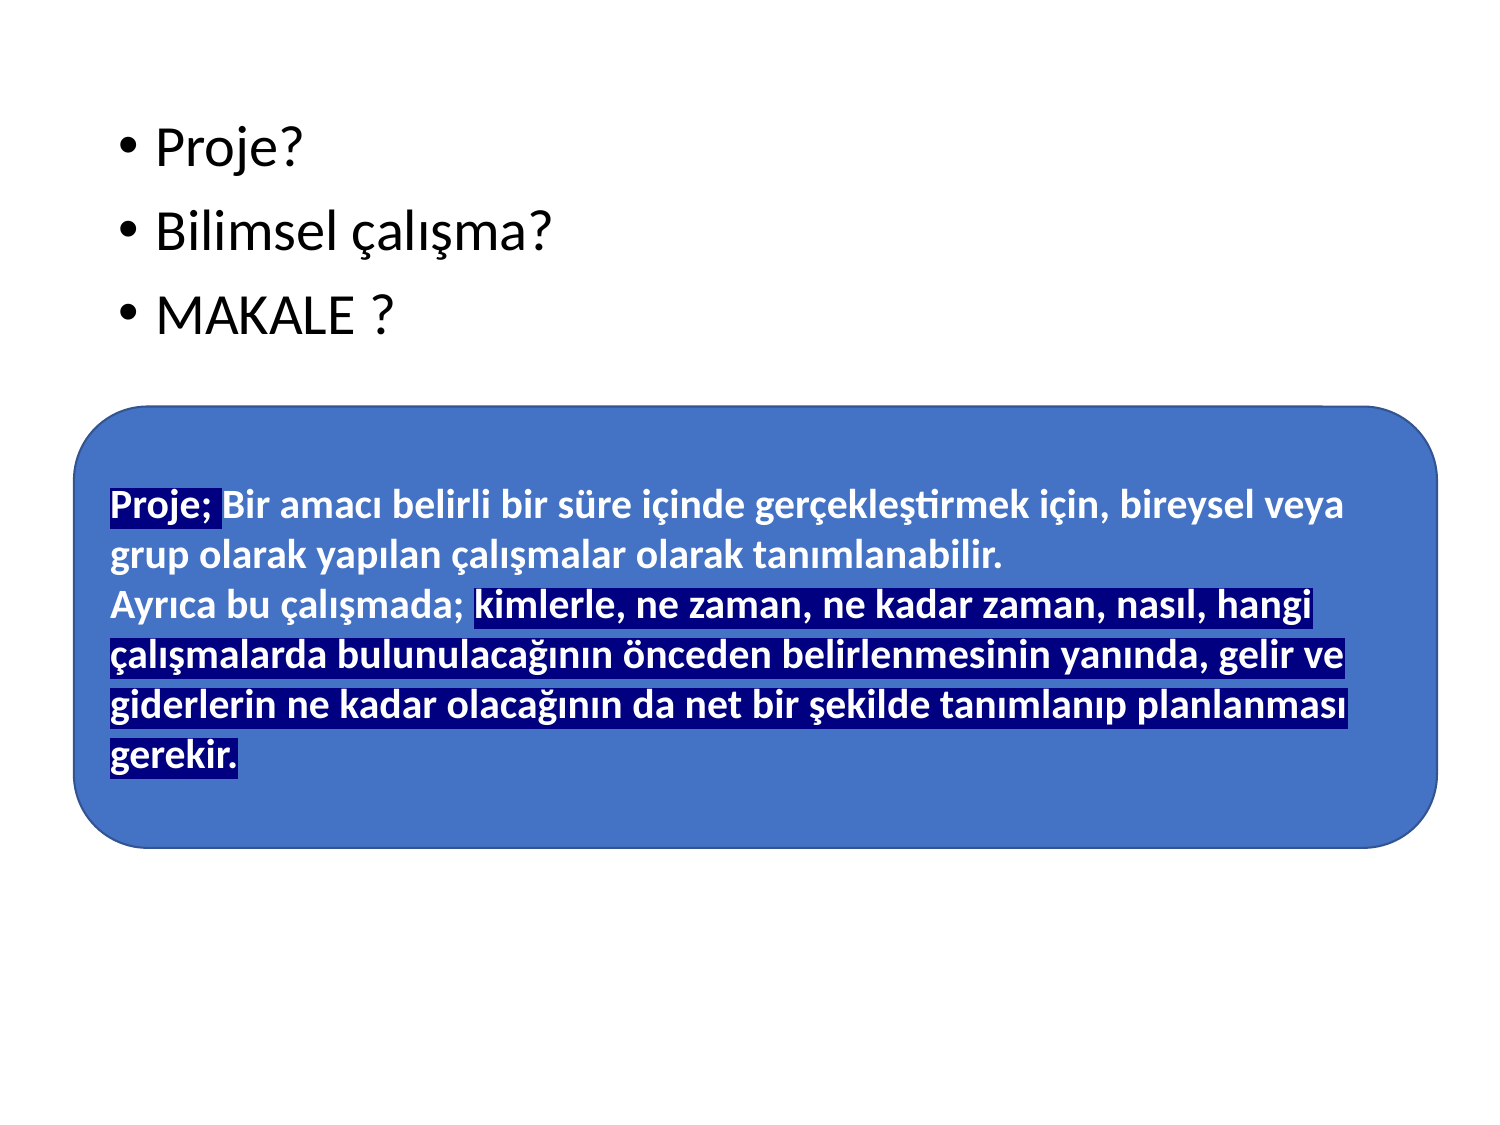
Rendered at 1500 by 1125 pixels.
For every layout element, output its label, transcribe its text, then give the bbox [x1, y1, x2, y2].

text_box Proje; Bir amacı belirli bir süre içinde gerçekleştirmek için, bireysel veya grup olarak yapılan çalışmalar olarak tanımlanabilir. Ayrıca bu çalışmada; kimlerle, ne zaman, ne kadar zaman, nasıl, hangi çalışmalarda bulunulacağının önceden belirlenmesinin yanında, gelir ve giderlerin ne kadar olacağının da net bir şekilde tanımlanıp planlanması gerekir. [72, 405, 1439, 849]
list Proje? Bilimsel çalışma? MAKALE ? [103, 108, 1397, 407]
